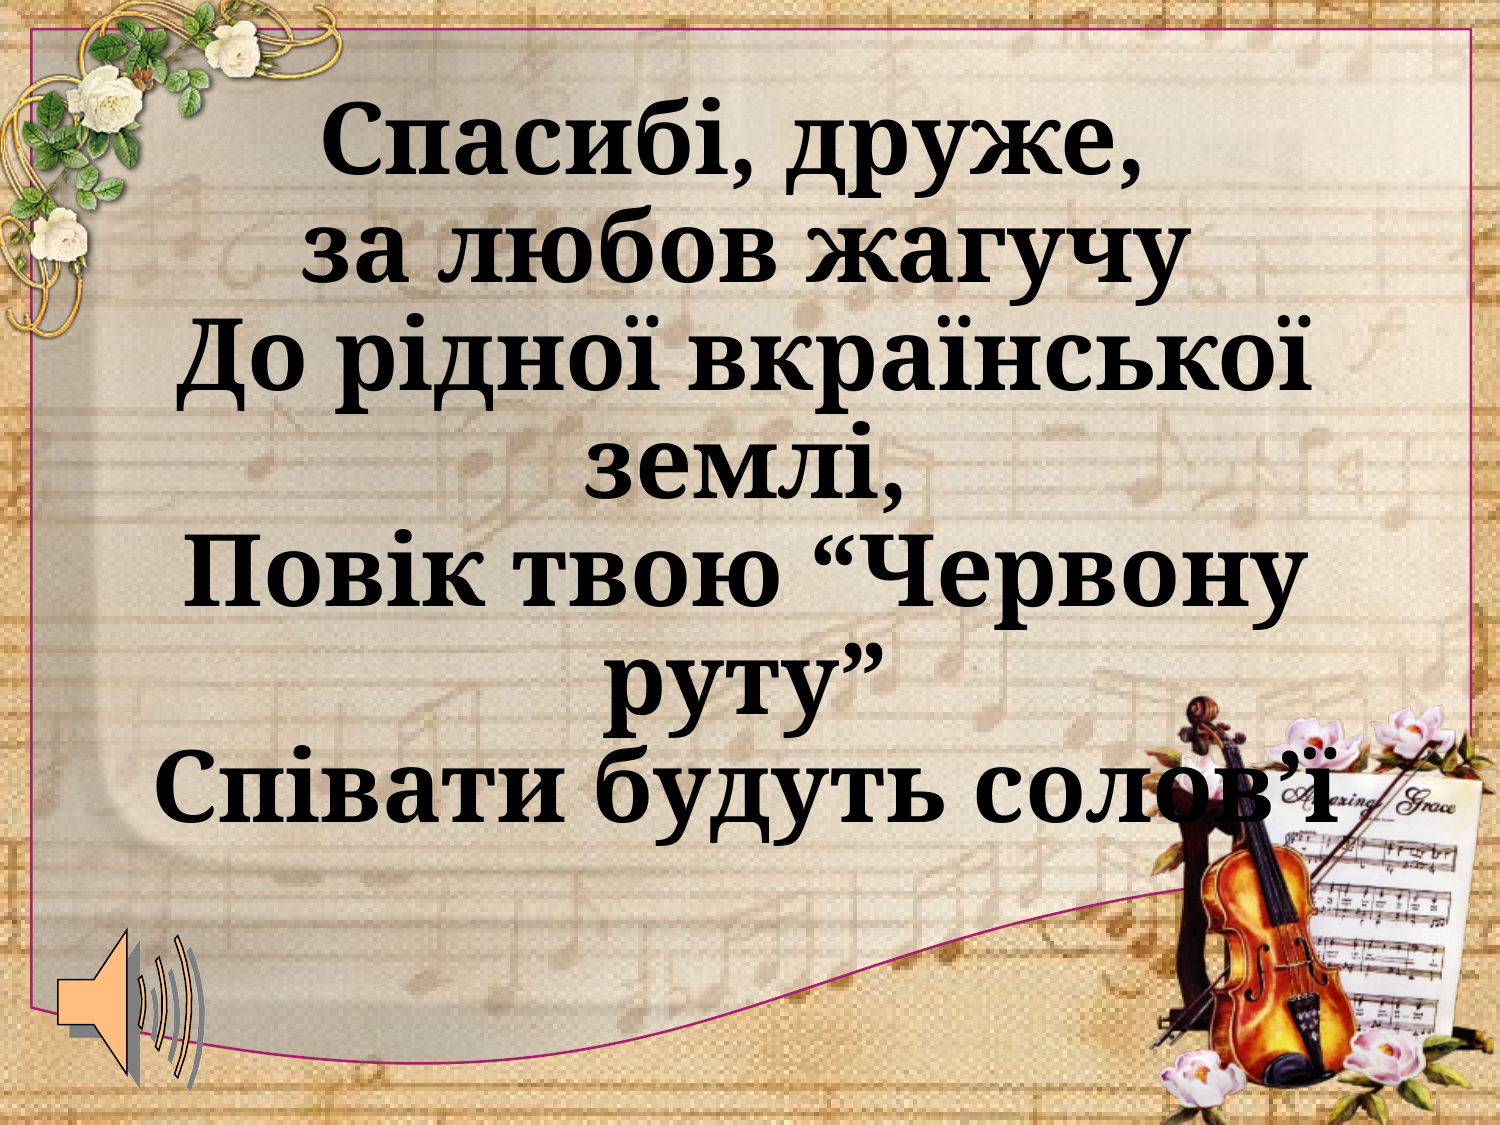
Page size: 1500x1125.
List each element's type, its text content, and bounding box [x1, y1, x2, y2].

text_box [138, 975, 146, 1030]
picture [0, 0, 1500, 1125]
text_box [174, 935, 192, 1078]
text_box [57, 930, 127, 1075]
title Спасибі, друже, за любов жагучу До рідної вкраїнської землі, Повік твою “Червону руту” Співати будуть солов’ї [98, 224, 1393, 708]
text_box [155, 957, 167, 1051]
